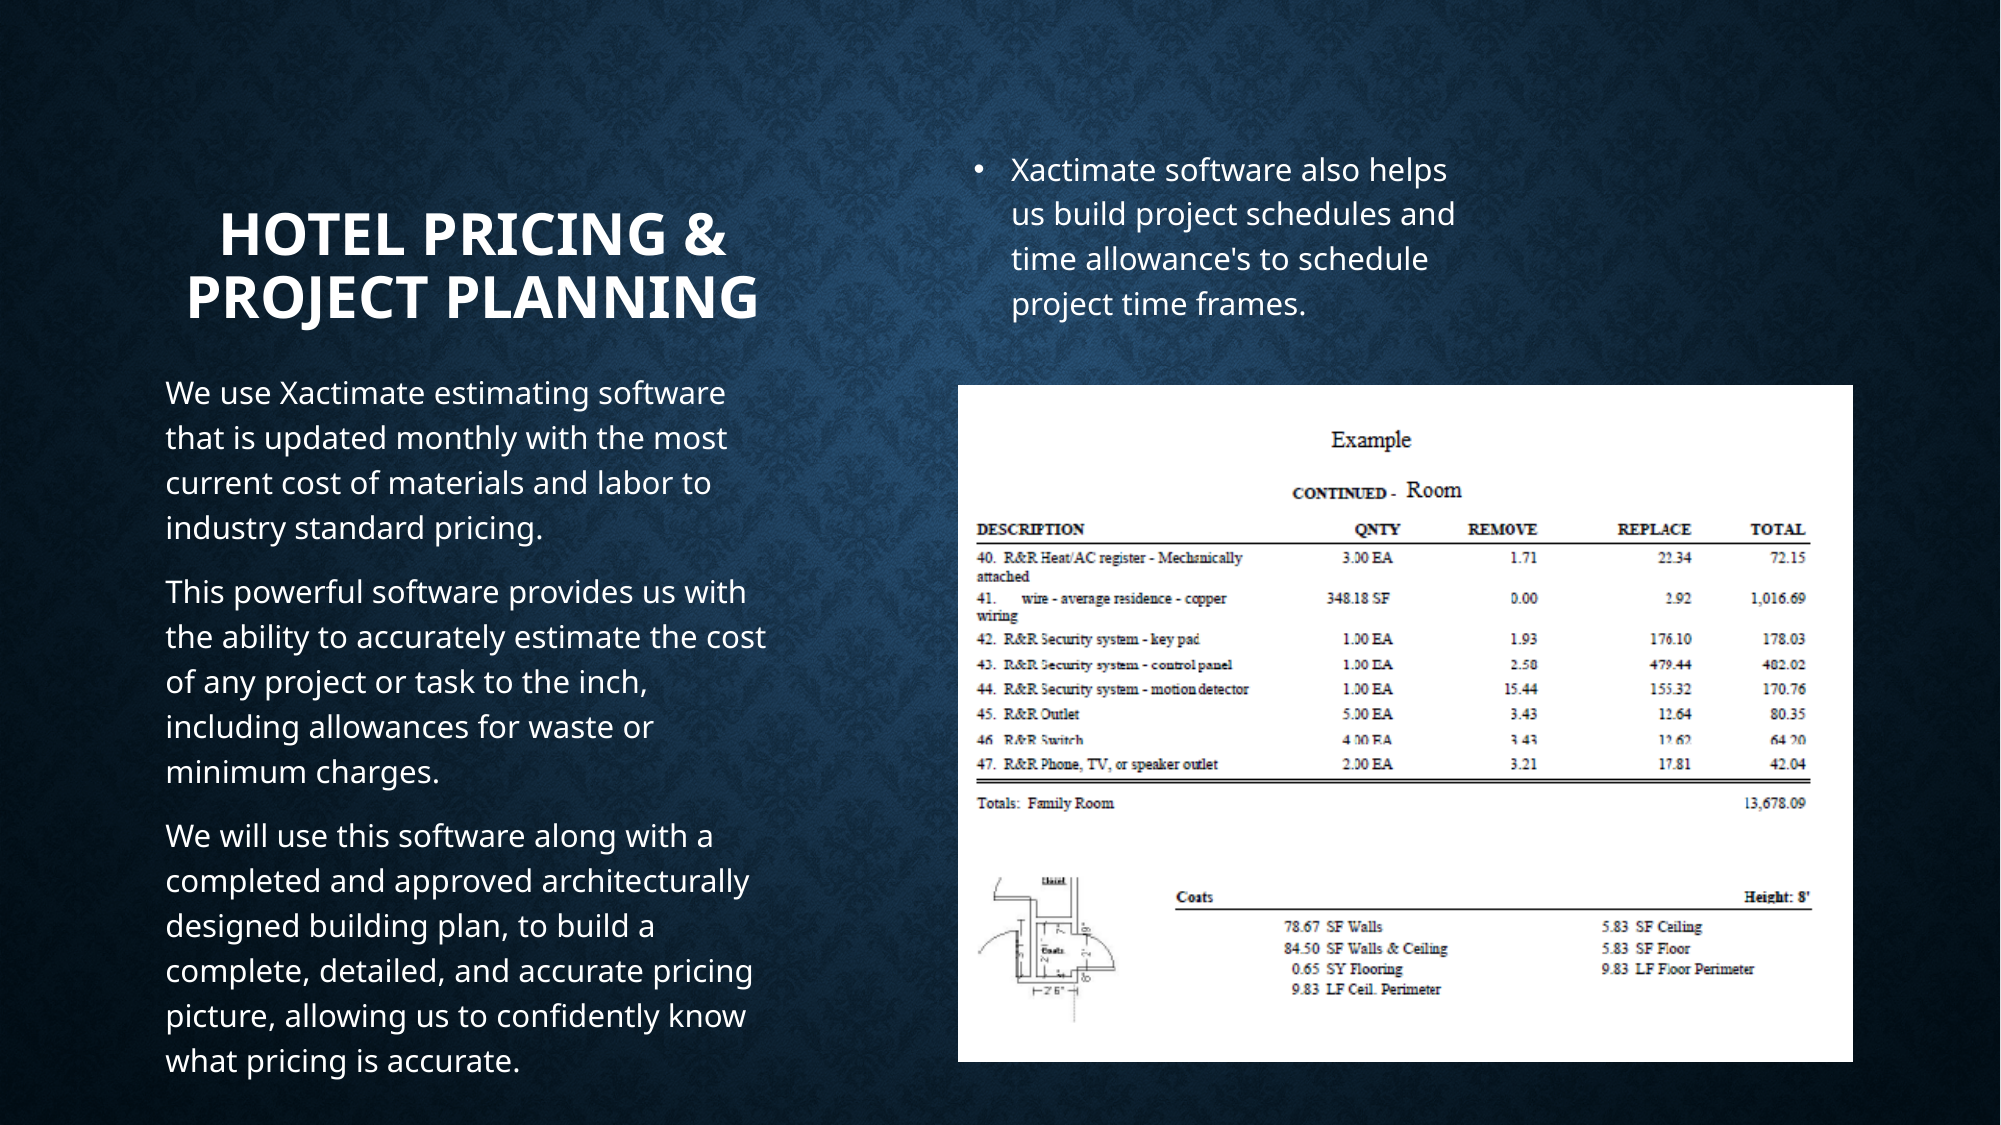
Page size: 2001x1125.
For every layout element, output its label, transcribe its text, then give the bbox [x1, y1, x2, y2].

list Xactimate software also helps us build project schedules and time allowance's to schedule project time frames. [958, 102, 1490, 362]
picture [957, 384, 1853, 1063]
list We use Xactimate estimating software that is updated monthly with the most current cost of materials and labor to industry standard pricing. This powerful software provides us with the ability to accurately estimate the cost of any project or task to the inch, including allowances for waste or minimum charges. We will use this software along with a completed and approved architecturally designed building plan, to build a complete, detailed, and accurate pricing picture, allowing us to confidently know what pricing is accurate. [150, 358, 796, 1089]
title Hotel Pricing & project planning [150, 99, 796, 339]
